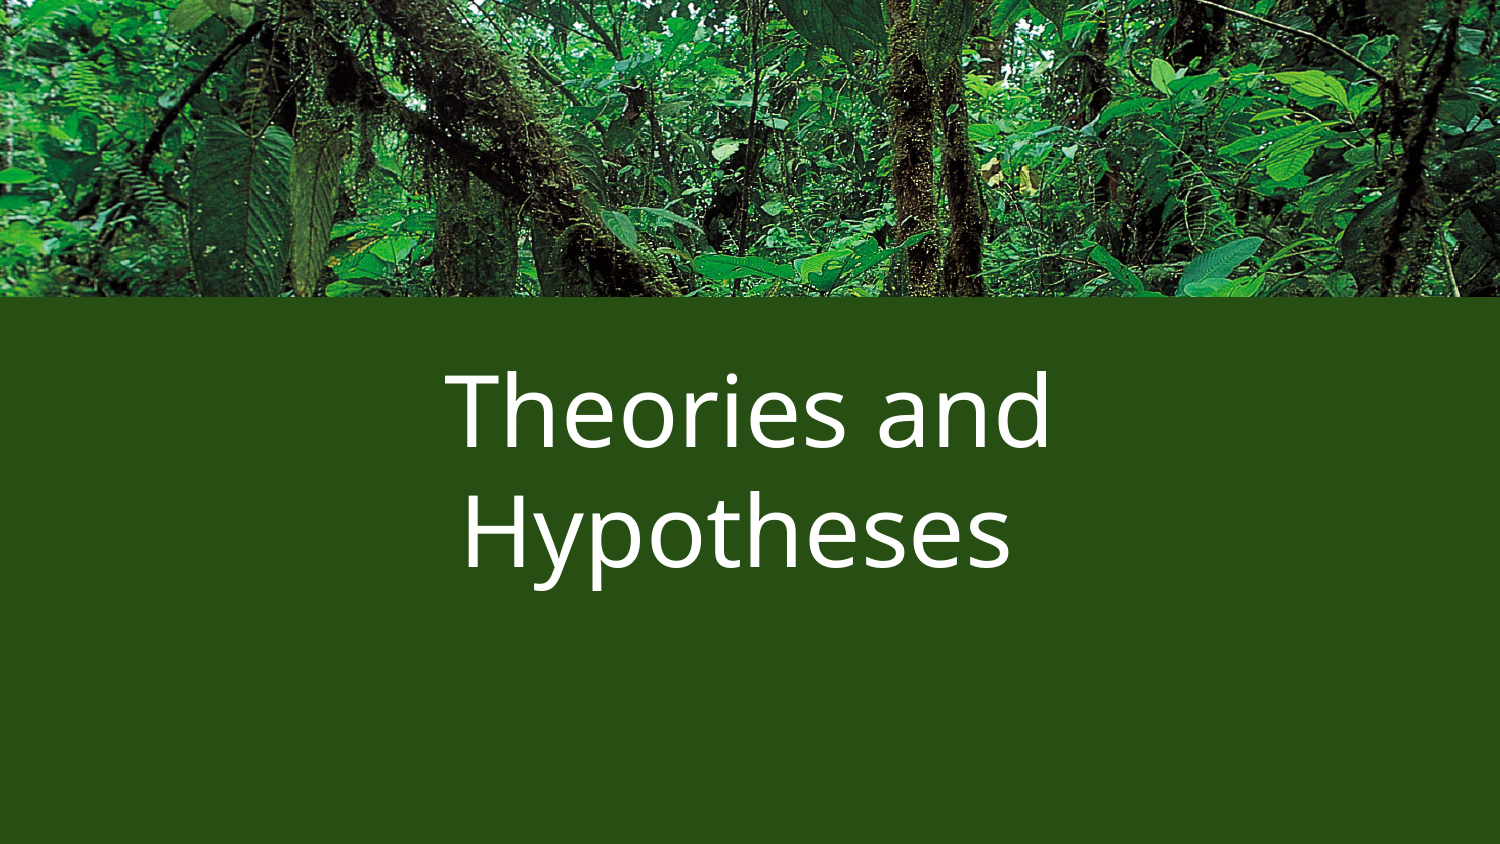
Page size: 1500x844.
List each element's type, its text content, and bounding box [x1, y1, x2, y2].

picture [0, 0, 1500, 298]
title Theories and Hypotheses [207, 306, 1293, 428]
